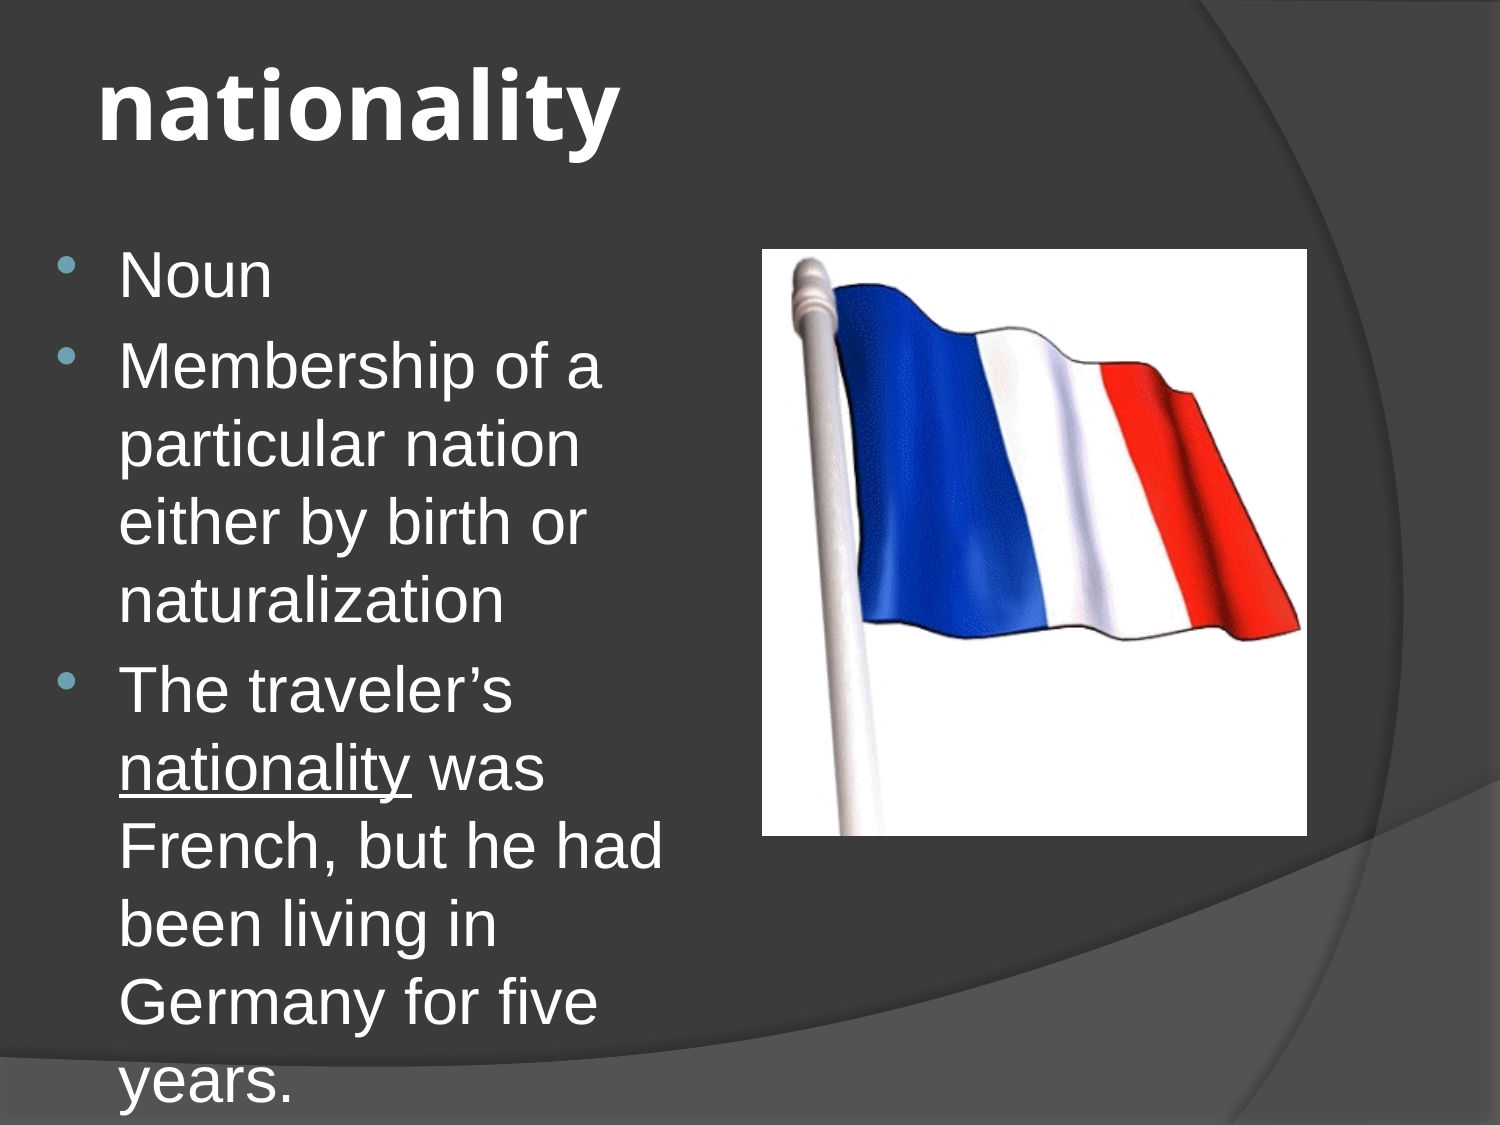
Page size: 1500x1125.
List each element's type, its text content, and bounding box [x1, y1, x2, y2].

list Noun Membership of a particular nation either by birth or naturalization The traveler’s nationality was French, but he had been living in Germany for five years. [37, 224, 775, 1125]
picture [762, 249, 1307, 837]
title nationality [87, 17, 1410, 188]
